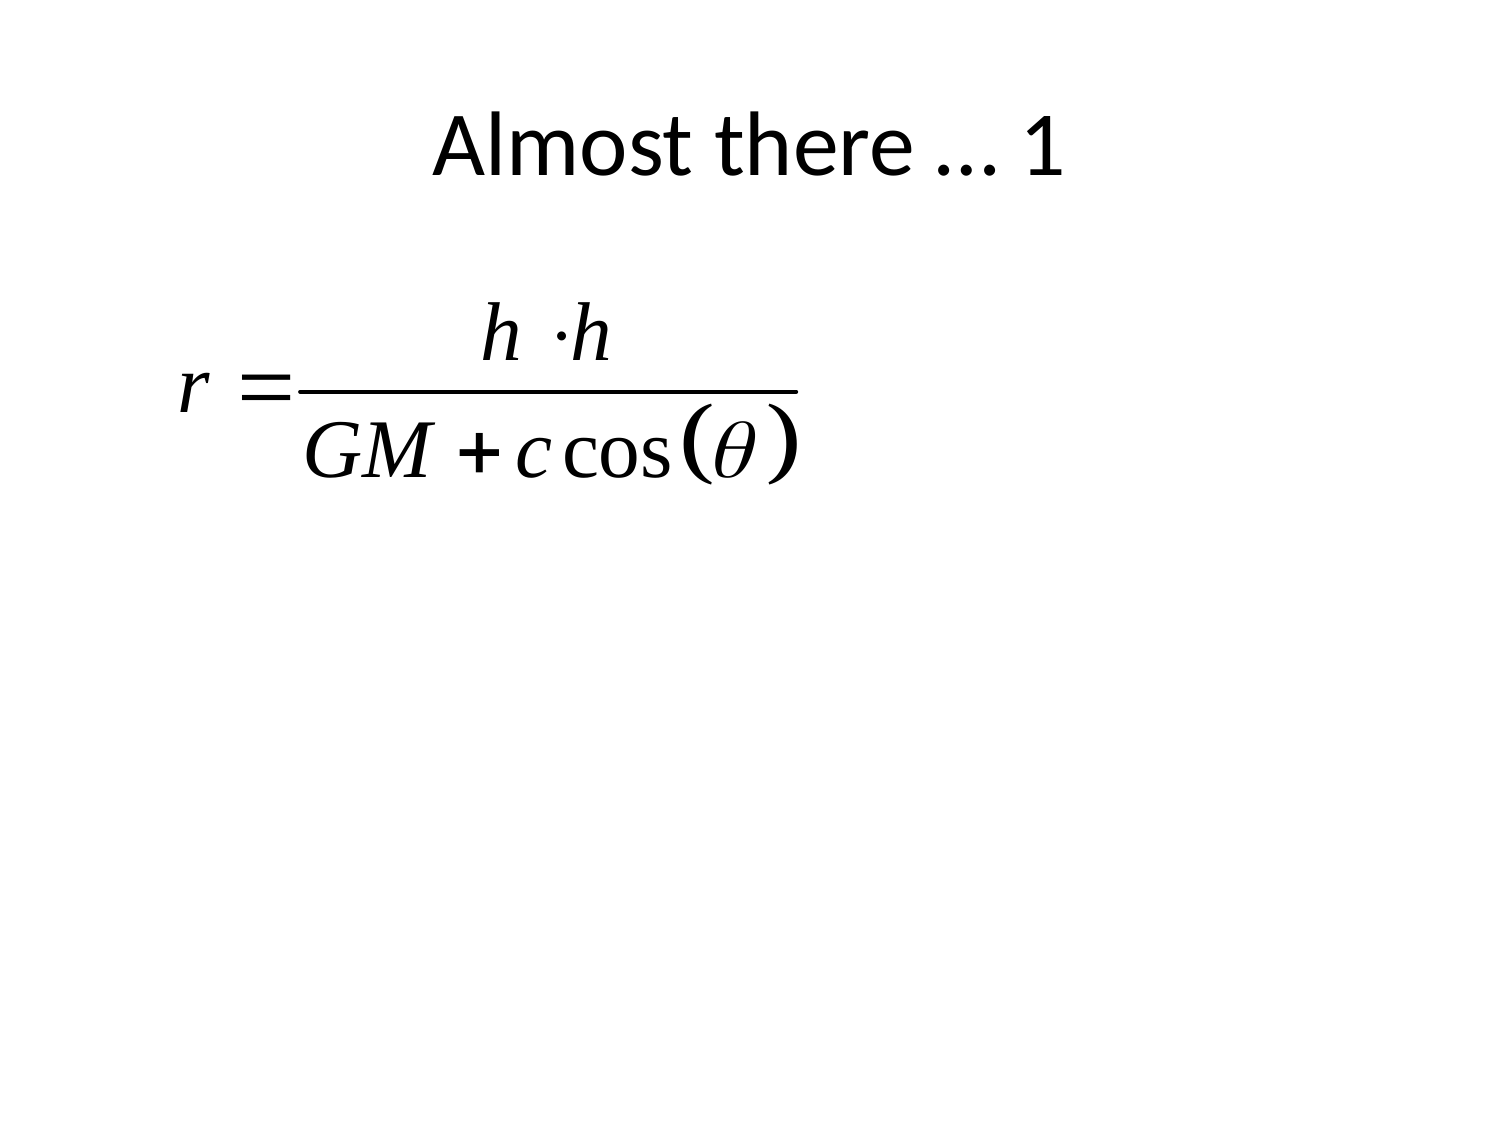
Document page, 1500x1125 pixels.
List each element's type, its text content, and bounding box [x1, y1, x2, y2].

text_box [174, 278, 803, 776]
title Almost there … 1 [75, 45, 1425, 233]
